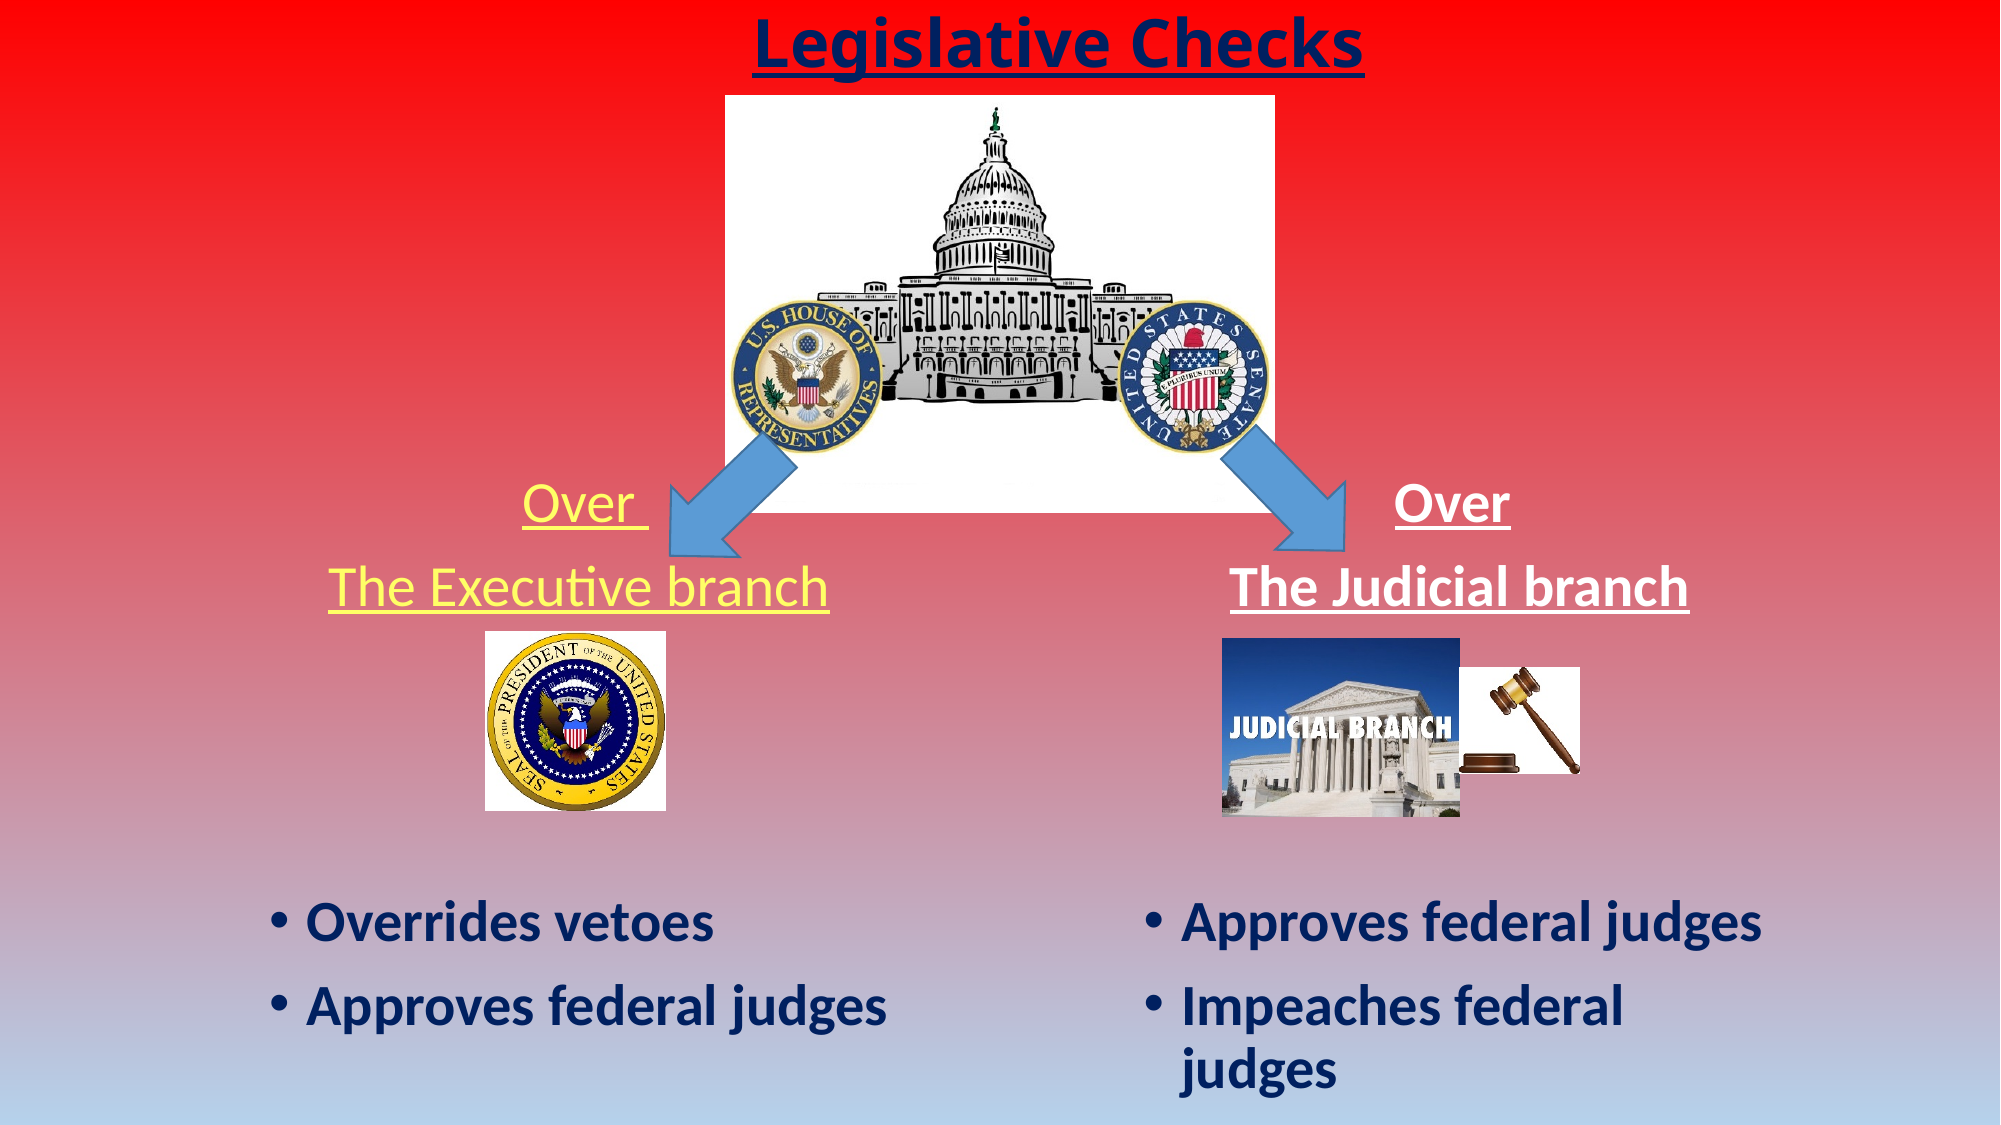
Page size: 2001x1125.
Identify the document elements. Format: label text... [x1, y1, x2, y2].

text_box [668, 467, 752, 559]
text_box [1272, 443, 1347, 552]
title Legislative Checks [737, 2, 2000, 190]
picture [1222, 638, 1580, 817]
list Over The Judicial branch Approves federal judges Impeaches federal judges [1128, 464, 1791, 1125]
picture [724, 95, 1275, 513]
picture [484, 631, 666, 811]
list Over The Executive branch Overrides vetoes Approves federal judges [254, 464, 917, 1125]
